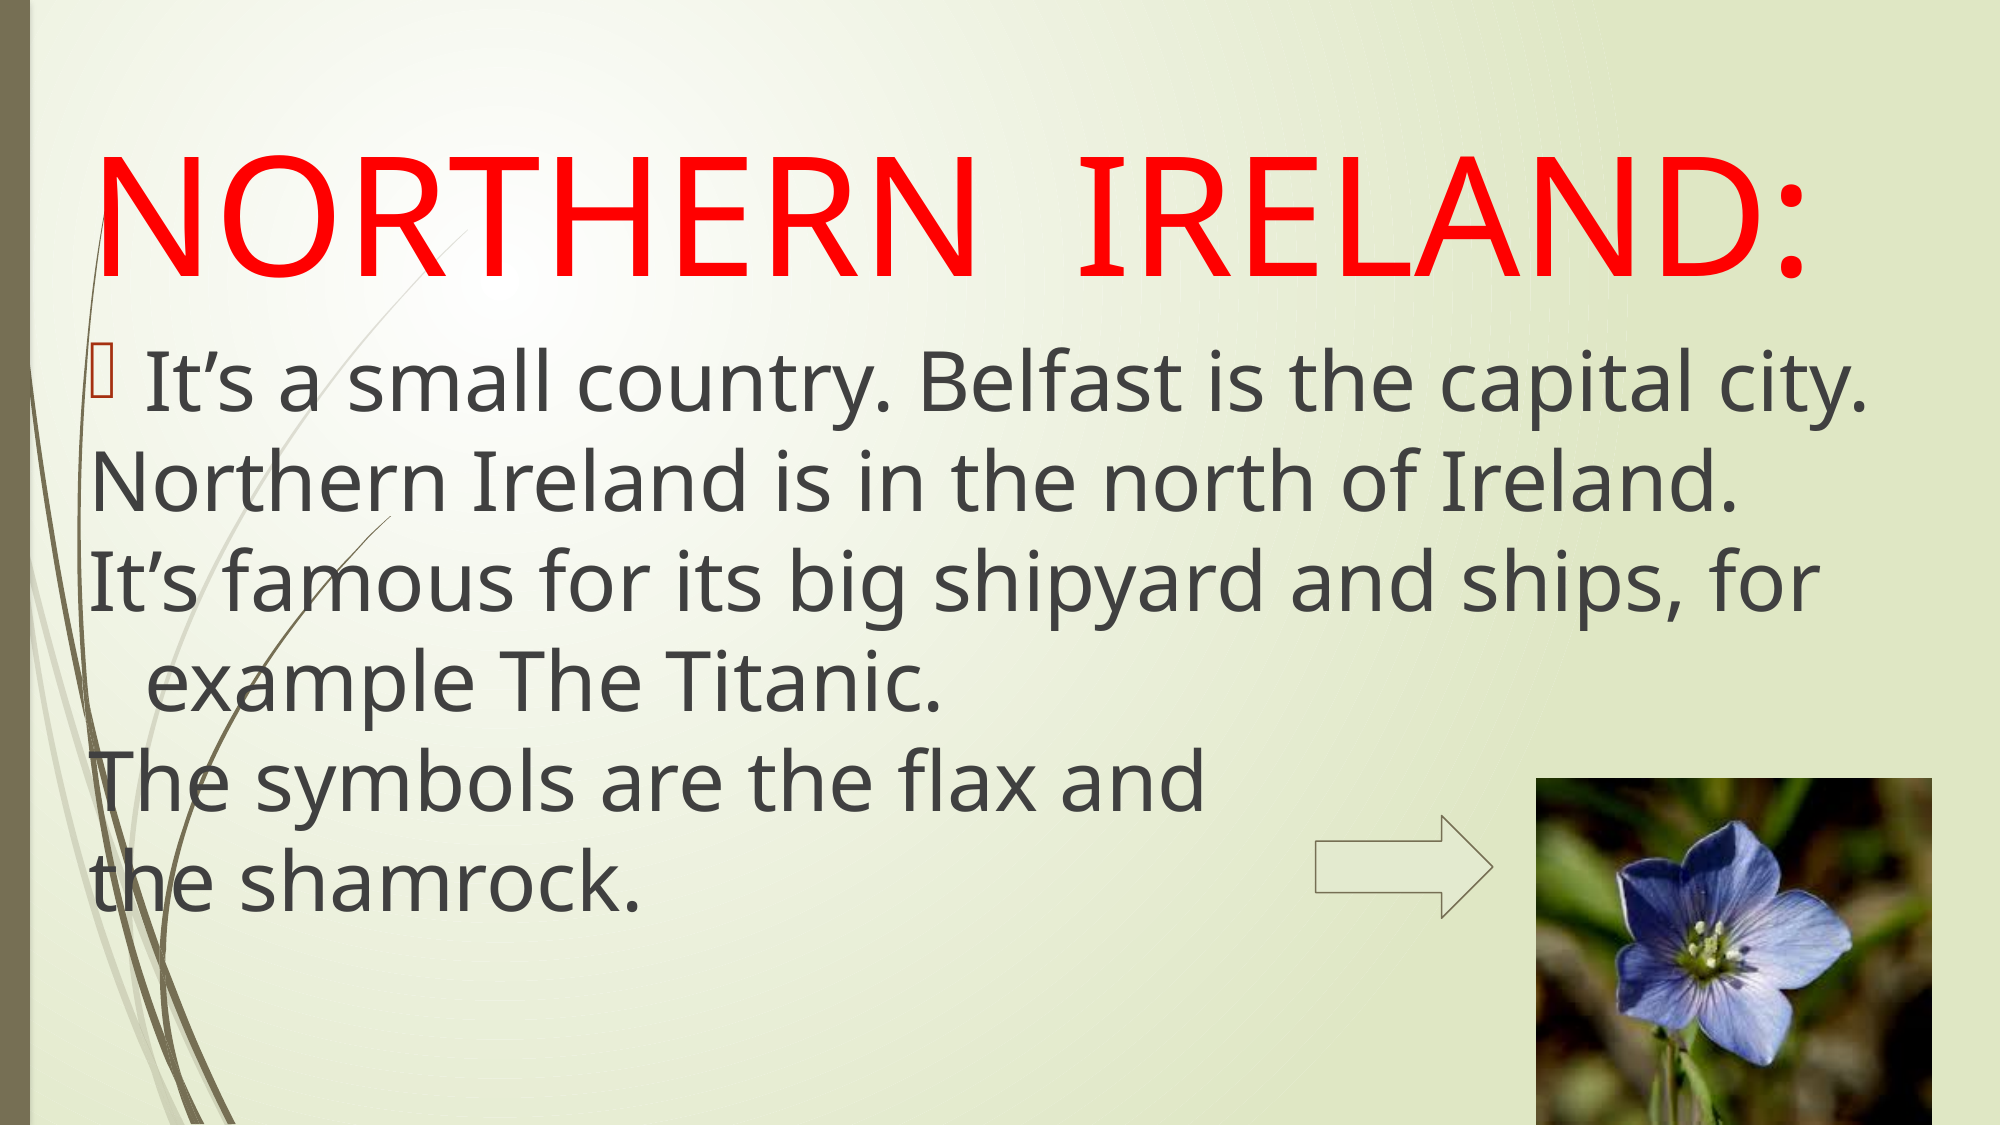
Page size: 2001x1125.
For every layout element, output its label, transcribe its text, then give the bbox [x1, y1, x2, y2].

picture [1535, 778, 1932, 1125]
text_box [1315, 815, 1493, 919]
list It’s a small country. Belfast is the capital city. Northern Ireland is in the north of Ireland. It’s famous for its big shipyard and ships, for example The Titanic. The symbols are the flax and the shamrock. [68, 308, 1932, 1125]
title NORTHERN IRELAND: [68, 89, 1932, 215]
